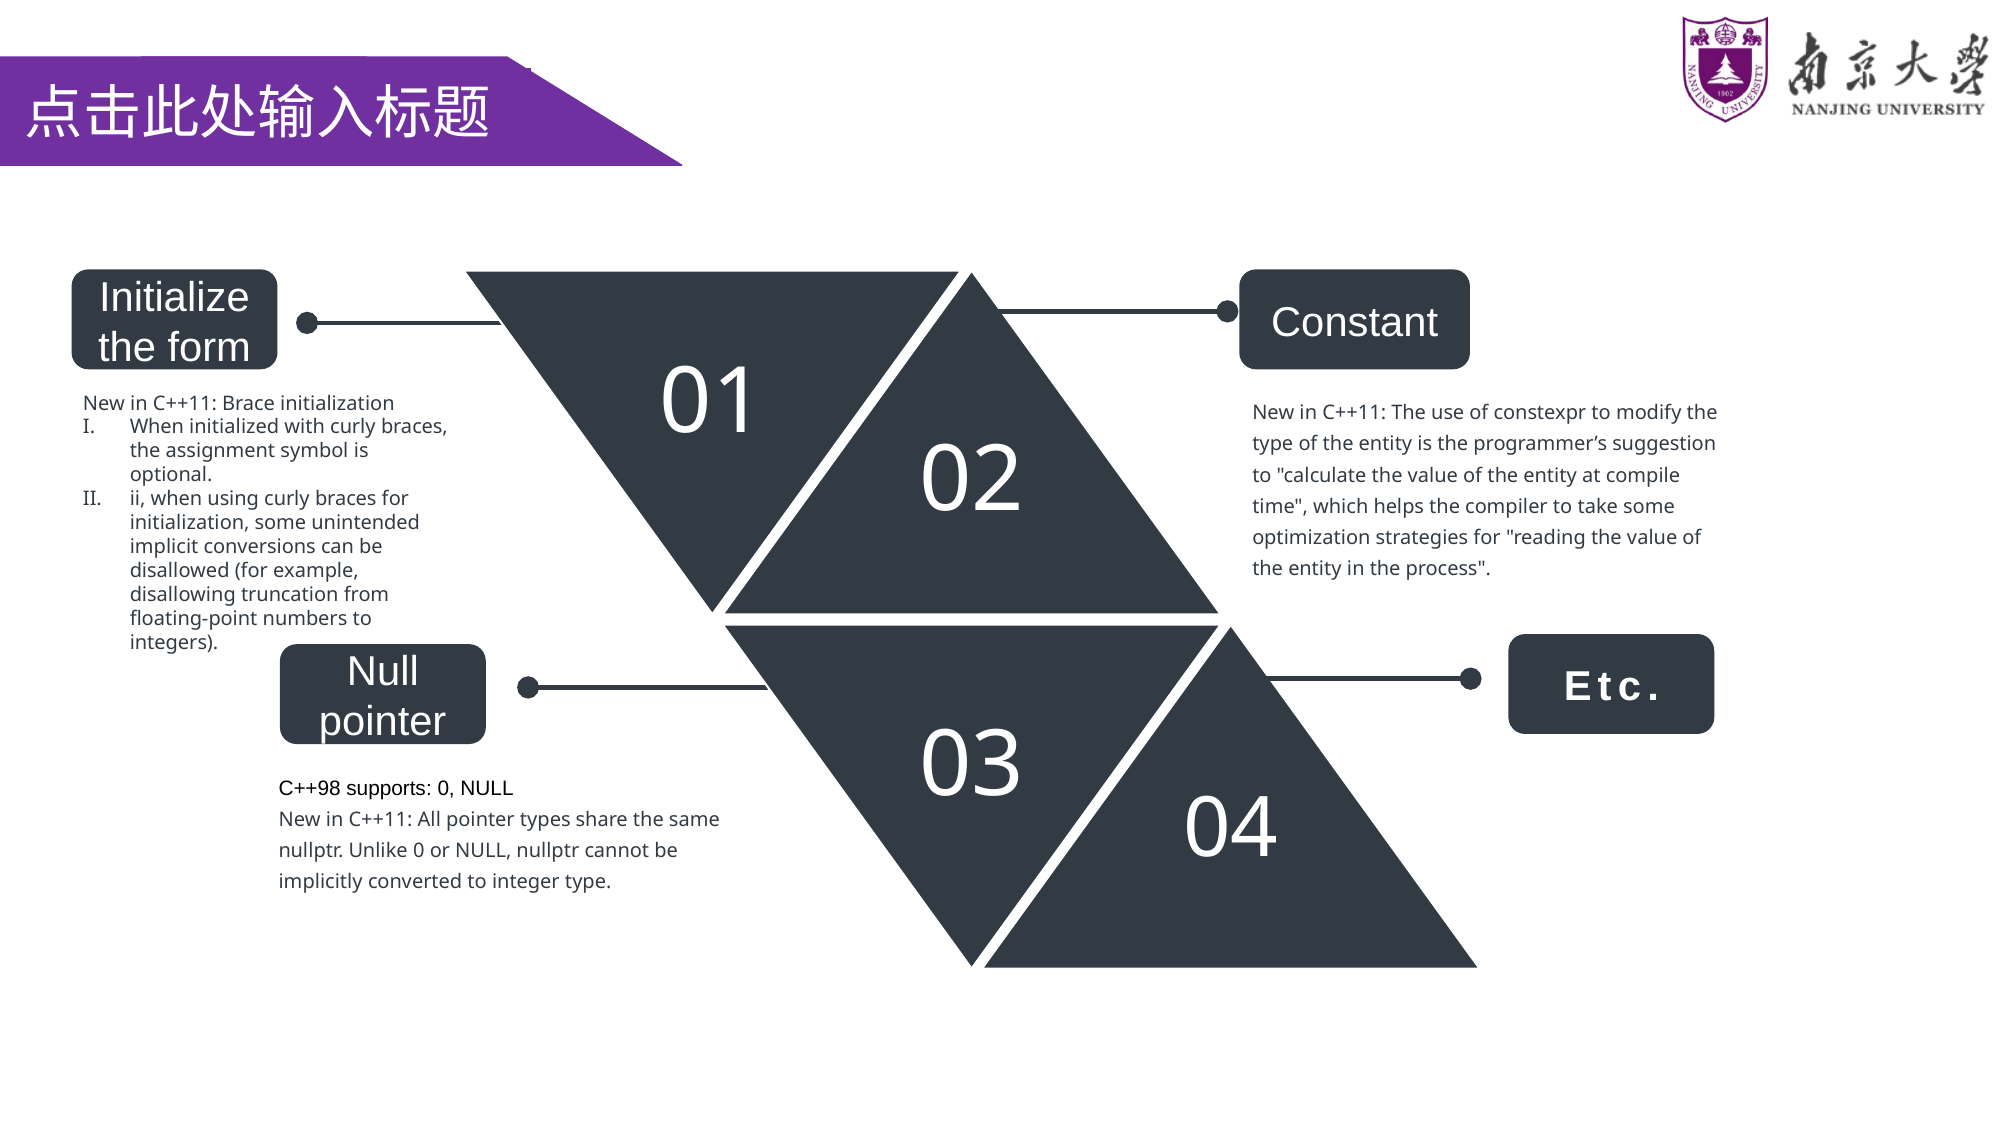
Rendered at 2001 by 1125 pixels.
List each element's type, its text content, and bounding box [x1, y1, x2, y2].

text_box New in C++11: The use of constexpr to modify the type of the entity is the programmer’s suggestion to "calculate the value of the entity at compile time", which helps the compiler to take some optimization strategies for "reading the value of the entity in the process". [1239, 386, 1737, 586]
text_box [519, 678, 722, 697]
text_box Etc. [1507, 632, 1716, 736]
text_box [962, 270, 1221, 302]
text_box C++98 supports: 0, NULL New in C++11: All pointer types share the same nullptr. Unlike 0 or NULL, nullptr cannot be implicitly converted to integer type. [265, 760, 722, 899]
text_box New in C++11: Brace initialization When initialized with curly braces, the assignment symbol is optional. ii, when using curly braces for initialization, some unintended implicit conversions can be disallowed (for example, disallowing truncation from floating-point numbers to integers). [69, 383, 462, 661]
text_box Null pointer [278, 643, 487, 746]
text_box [0, 56, 683, 166]
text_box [298, 314, 463, 332]
text_box Constant [1238, 268, 1472, 371]
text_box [722, 624, 981, 969]
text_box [463, 270, 962, 615]
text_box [1204, 669, 1480, 688]
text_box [981, 624, 1480, 969]
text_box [962, 302, 1236, 321]
picture [1671, 2, 1997, 135]
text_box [962, 321, 1221, 615]
text_box Initialize the form [70, 268, 279, 371]
